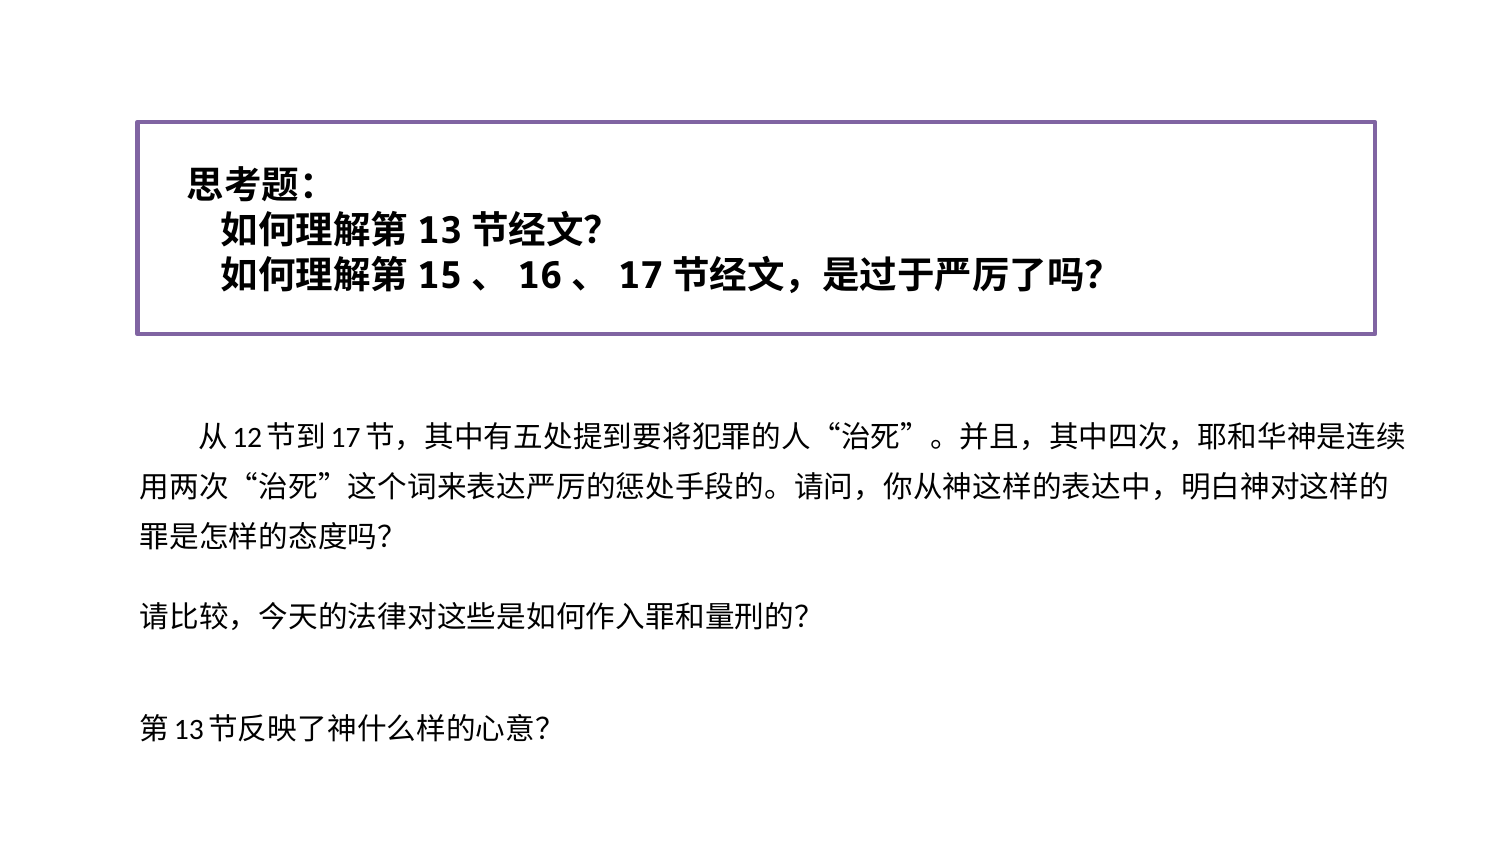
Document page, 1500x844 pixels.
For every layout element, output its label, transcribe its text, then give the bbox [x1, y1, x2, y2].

text_box 思考题： 如何理解第13节经文？ 如何理解第15、16、17节经文，是过于严厉了吗？ [135, 120, 1377, 336]
list 从12节到17节，其中有五处提到要将犯罪的人“治死”。并且，其中四次，耶和华神是连续用两次“治死”这个词来表达严厉的惩处手段的。请问，你从神这样的表达中，明白神对这样的罪是怎样的态度吗？ 请比较，今天的法律对这些是如何作入罪和量刑的？ 第13节反映了神什么样的心意？ [75, 109, 1425, 760]
